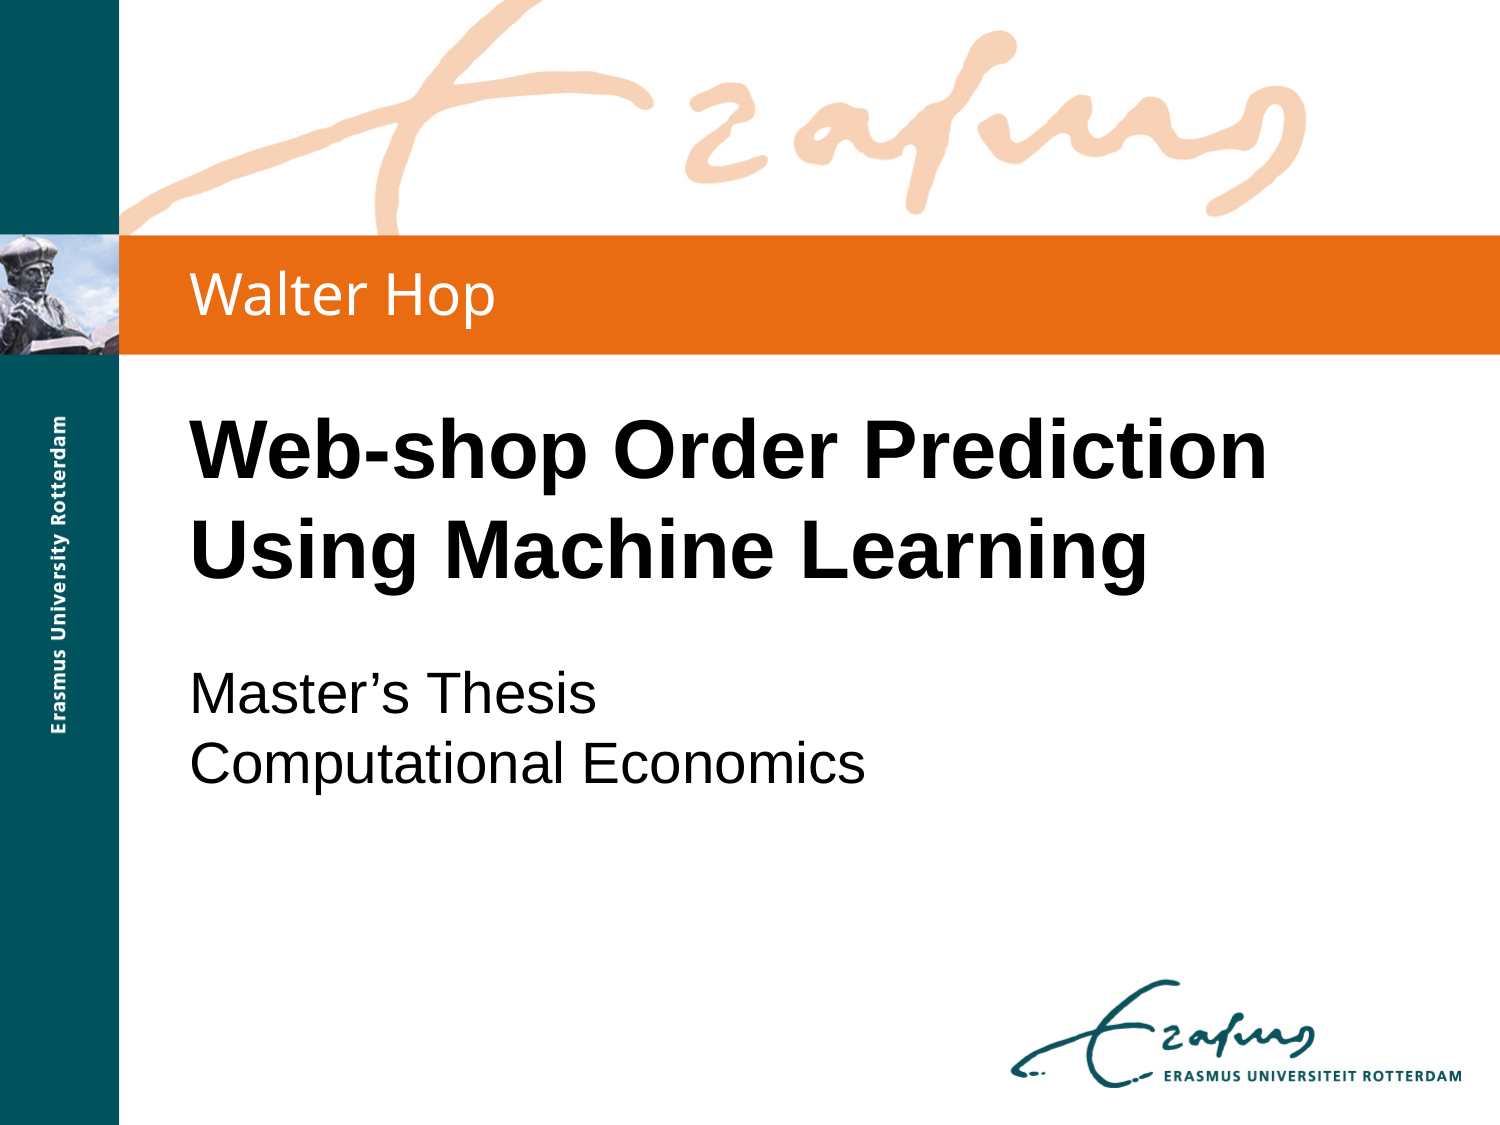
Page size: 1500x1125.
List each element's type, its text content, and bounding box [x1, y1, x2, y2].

picture [0, 0, 1500, 1125]
text_box Web-shop Order Prediction Using Machine Learning Master’s Thesis Computational Economics [174, 387, 1375, 803]
text_box Walter Hop [174, 249, 1375, 335]
